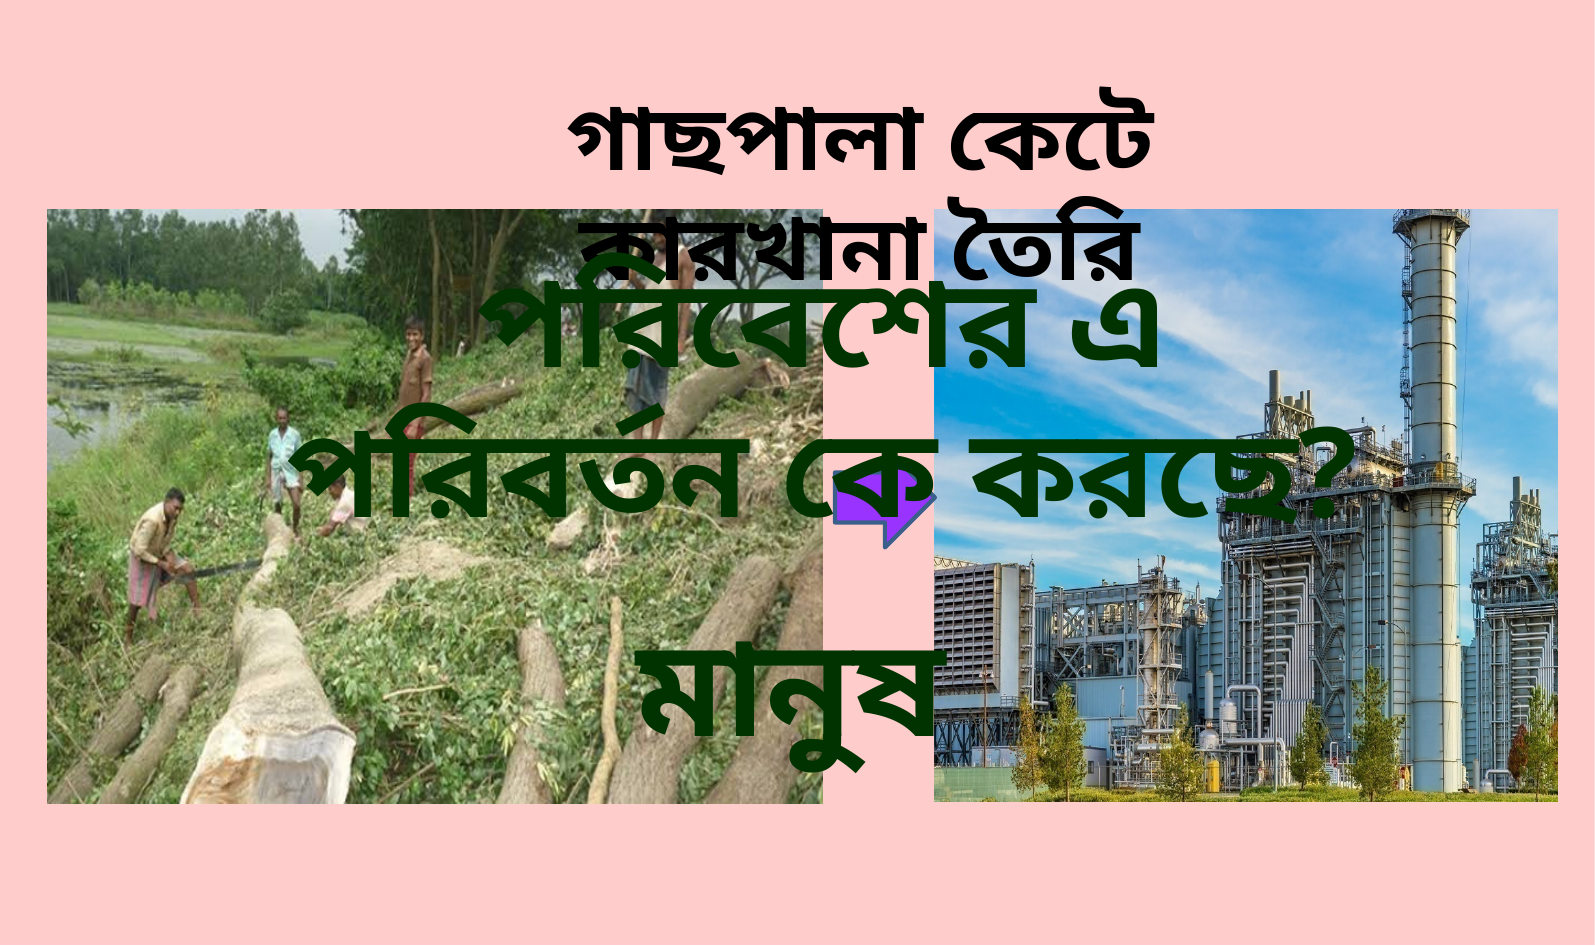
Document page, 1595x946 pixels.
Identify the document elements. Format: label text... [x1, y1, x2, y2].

text_box মানুষ [828, 591, 929, 772]
text_box পরিবেশের এ পরিবর্তন কে করছে? [828, 234, 929, 550]
picture [47, 209, 823, 804]
picture [934, 209, 1558, 802]
text_box গাছপালা কেটে কারখানা তৈরি [384, 71, 1335, 234]
picture [1009, 419, 1018, 424]
